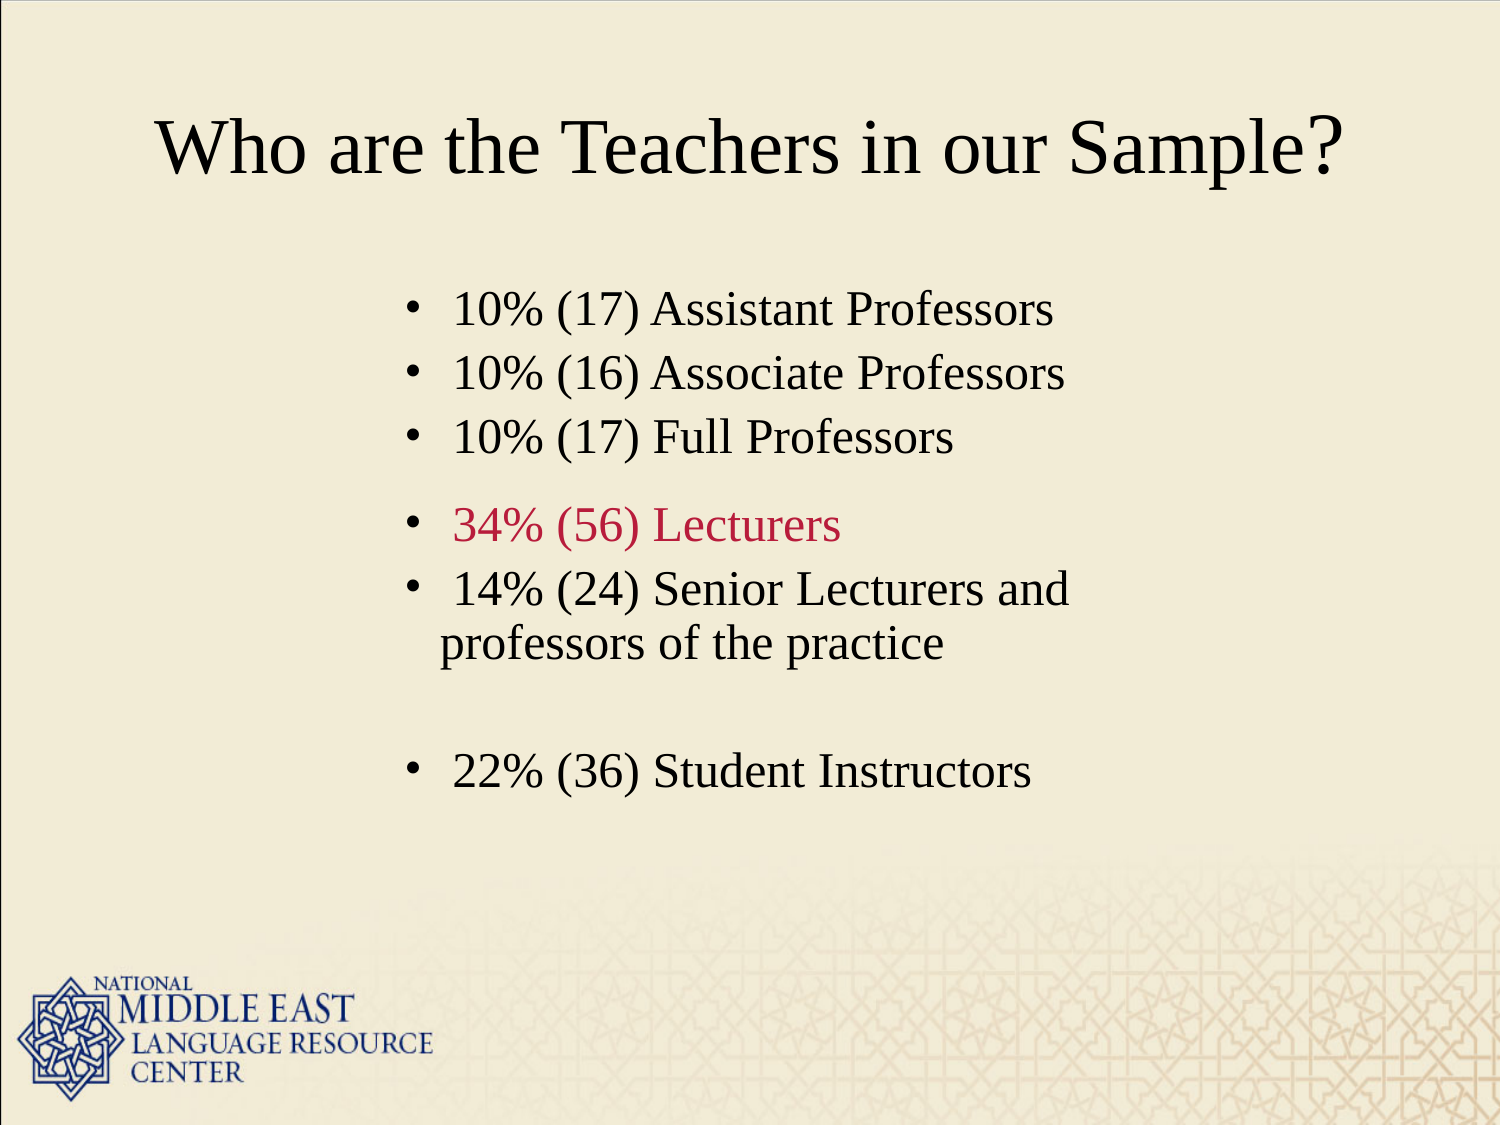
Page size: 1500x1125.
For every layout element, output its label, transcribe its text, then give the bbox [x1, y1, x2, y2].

title Who are the Teachers in our Sample? [74, 44, 1426, 233]
text_box 10% (17) Assistant Professors 10% (16) Associate Professors 10% (17) Full Professors 34% (56) Lecturers 14% (24) Senior Lecturers and professors of the practice 22% (36) Student Instructors [350, 274, 1213, 806]
picture [0, 0, 1500, 1125]
